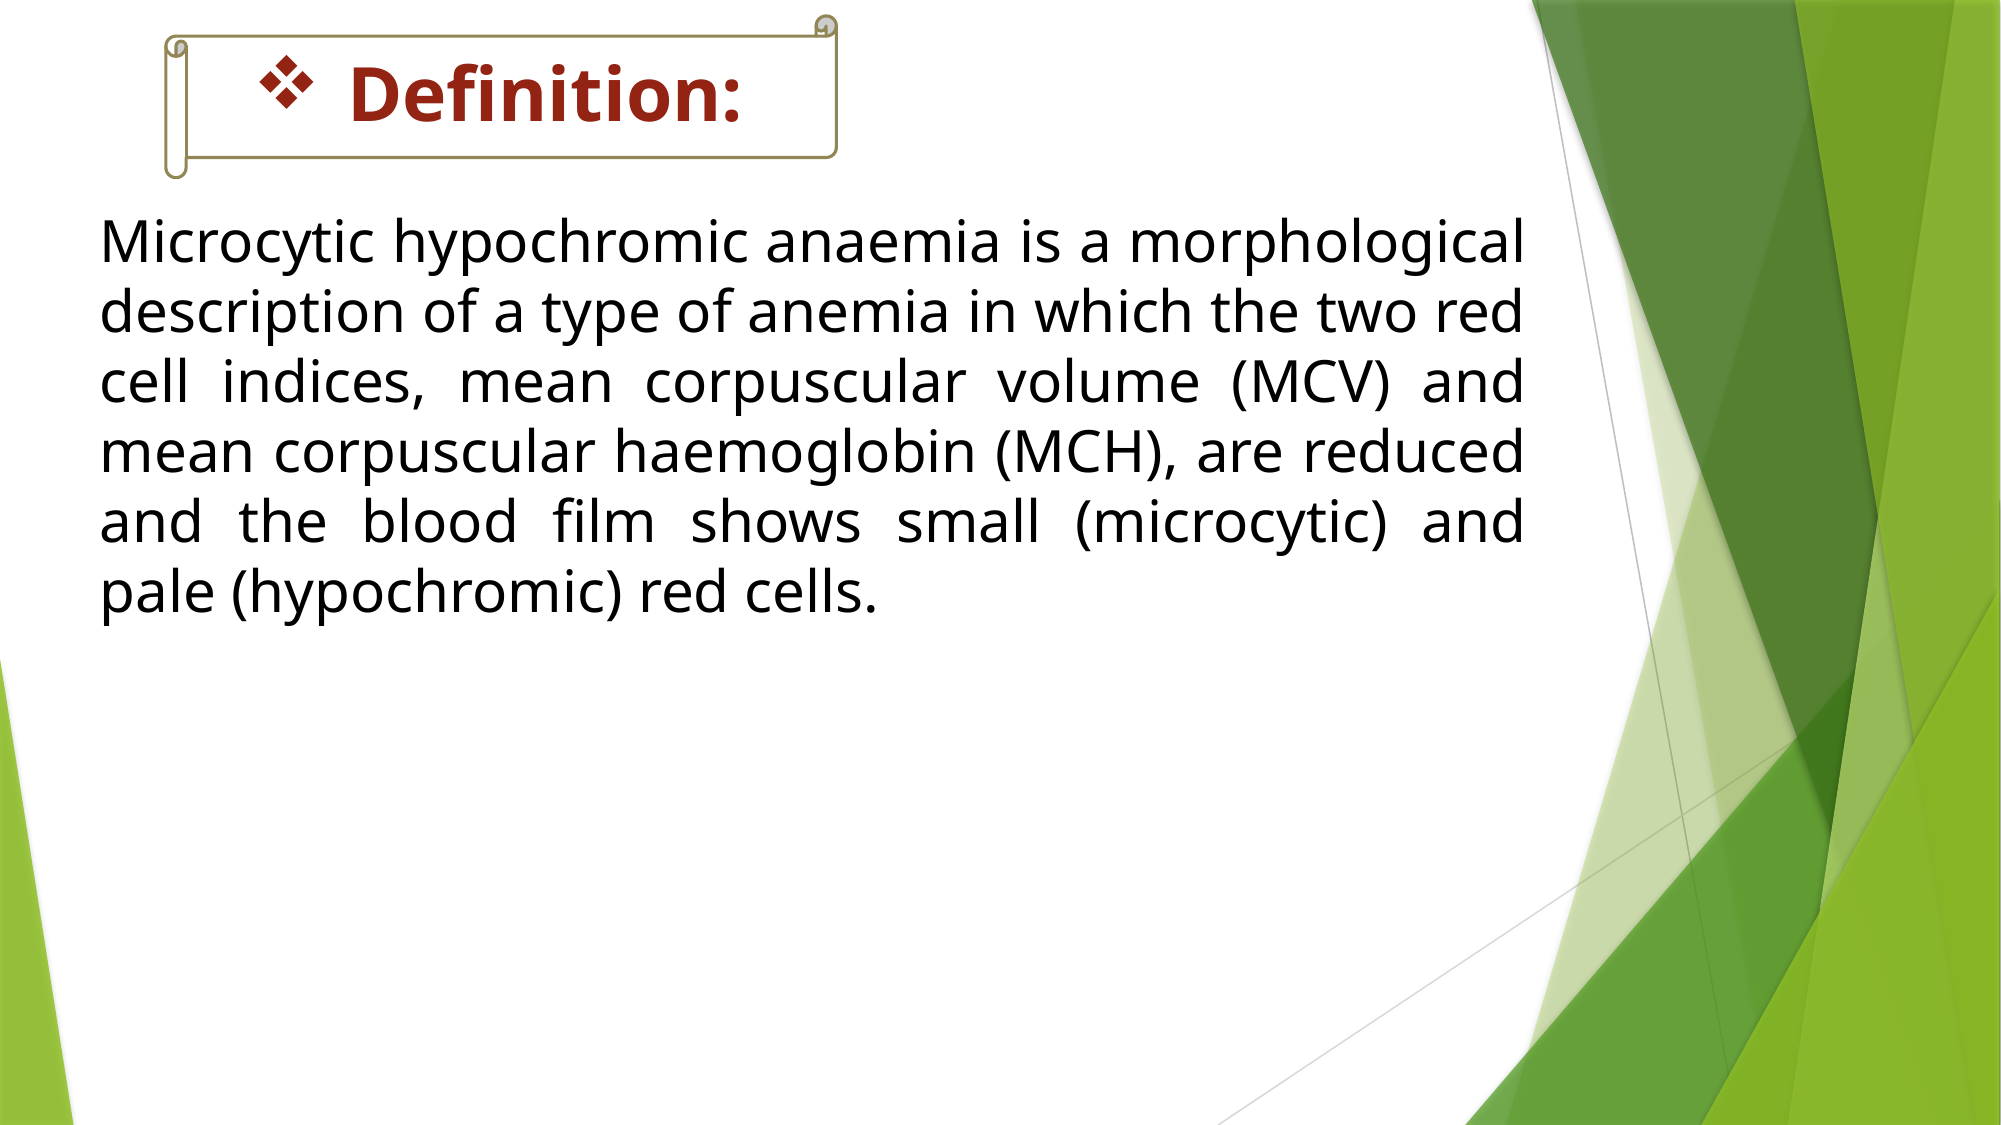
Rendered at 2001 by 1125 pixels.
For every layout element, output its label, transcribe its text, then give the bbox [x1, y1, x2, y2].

text_box Definition: [238, 39, 764, 144]
text_box [164, 14, 838, 180]
text_box Microcytic hypochromic anaemia is a morphological description of a type of anemia in which the two red cell indices, mean corpuscular volume (MCV) and mean corpuscular haemoglobin (MCH), are reduced and the blood film shows small (microcytic) and pale (hypochromic) red cells. [85, 196, 1541, 632]
